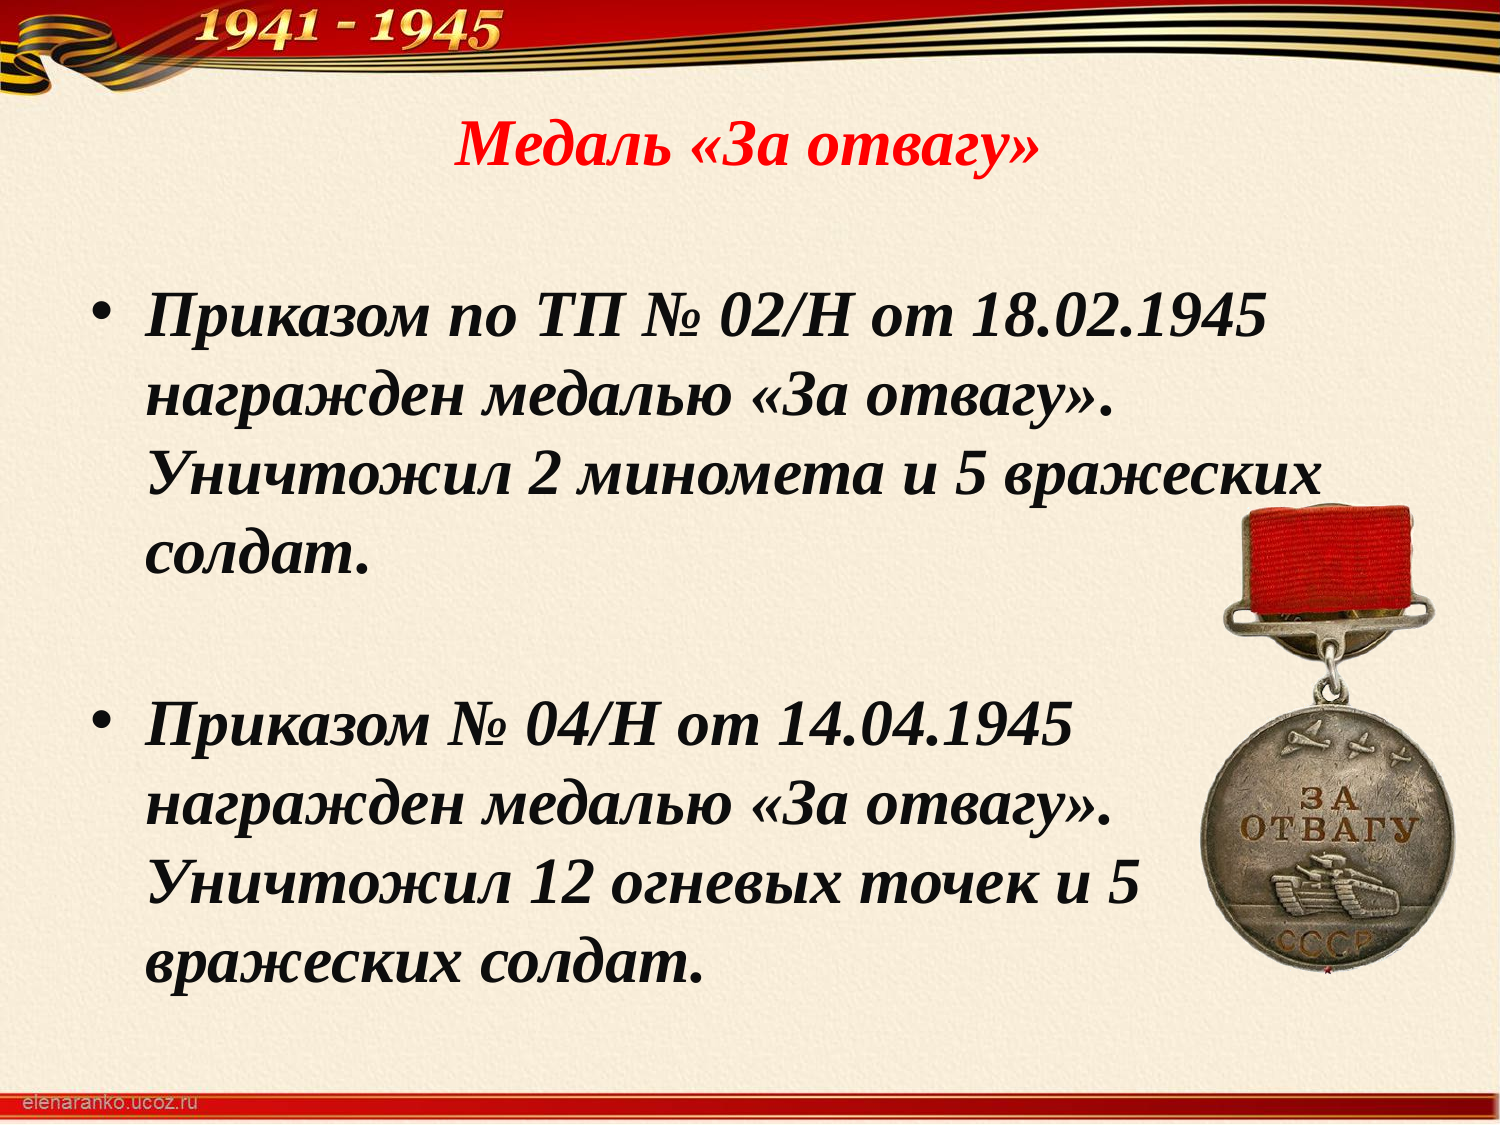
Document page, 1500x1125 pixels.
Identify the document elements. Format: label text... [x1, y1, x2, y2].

list Приказом по ТП № 02/Н от 18.02.1945 награжден медалью «За отвагу». Уничтожил 2 миномета и 5 вражеских солдат. Приказом № 04/Н от 14.04.1945 награжден медалью «За отвагу». Уничтожил 12 огневых точек и 5 вражеских солдат. [75, 262, 1425, 1005]
picture [0, 0, 1500, 1125]
title Медаль «За отвагу» [75, 45, 1425, 233]
